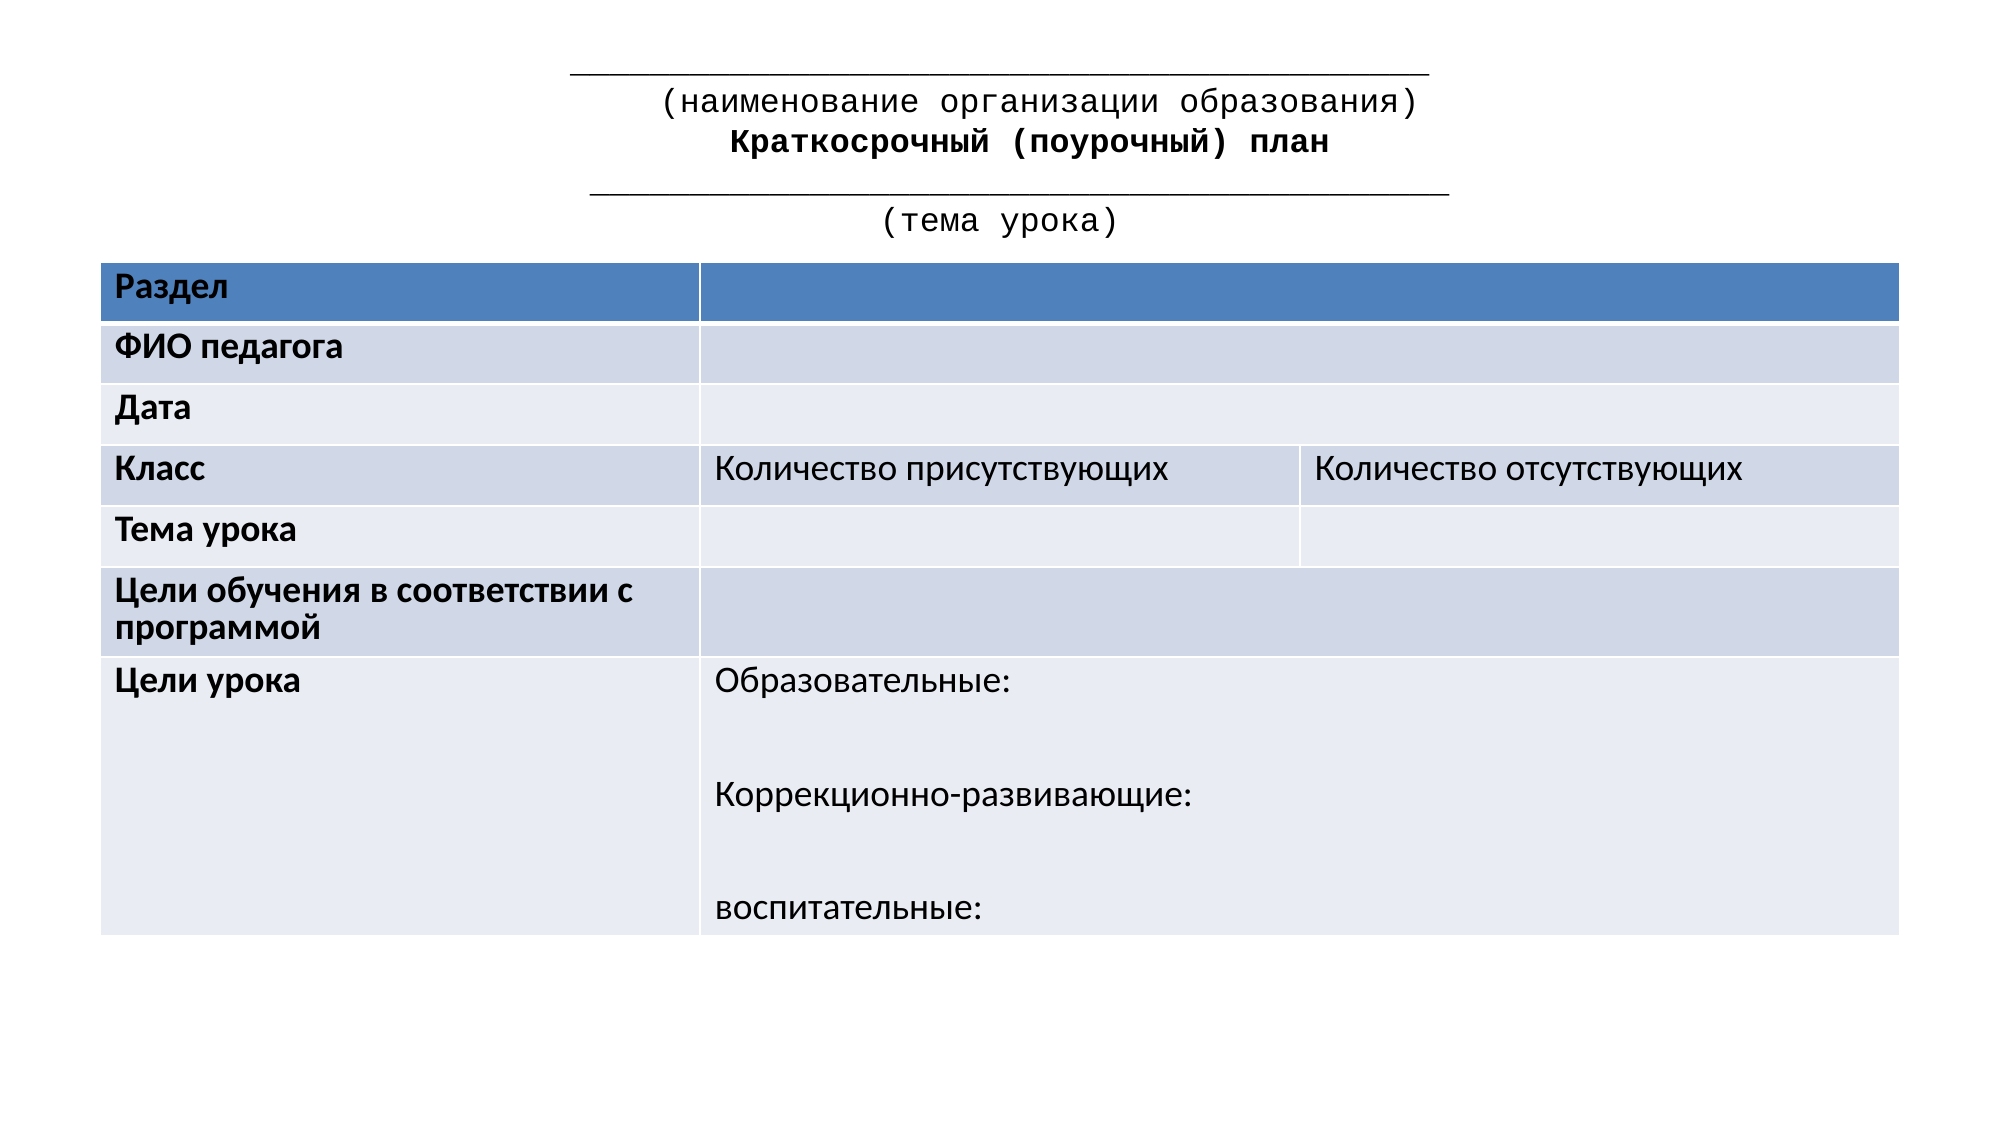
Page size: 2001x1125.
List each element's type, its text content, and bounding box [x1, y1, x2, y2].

table_cell Дата [101, 385, 699, 444]
table_cell [701, 568, 1899, 656]
table_cell [701, 326, 1899, 383]
title ___________________________________________ (наименование организации образования) Краткосрочный (поурочный) план ___________________________________________ (тема урока) [99, 45, 1900, 233]
table_header Раздел [101, 263, 699, 321]
table_cell Тема урока [101, 507, 699, 566]
table_cell [1301, 507, 1899, 566]
table_cell Цели урока [101, 658, 699, 935]
table_cell Цели обучения в соответствии с программой [101, 568, 699, 656]
table_cell Количество отсутствующих [1301, 446, 1899, 505]
table_cell ФИО педагога [101, 326, 699, 383]
table_cell Количество присутствующих [701, 446, 1299, 505]
table_cell Образовательные: Коррекционно-развивающие: воспитательные: [701, 658, 1899, 935]
table_header [701, 263, 1899, 321]
table_cell [701, 385, 1899, 444]
table_cell Класс [101, 446, 699, 505]
table_cell [701, 507, 1299, 566]
